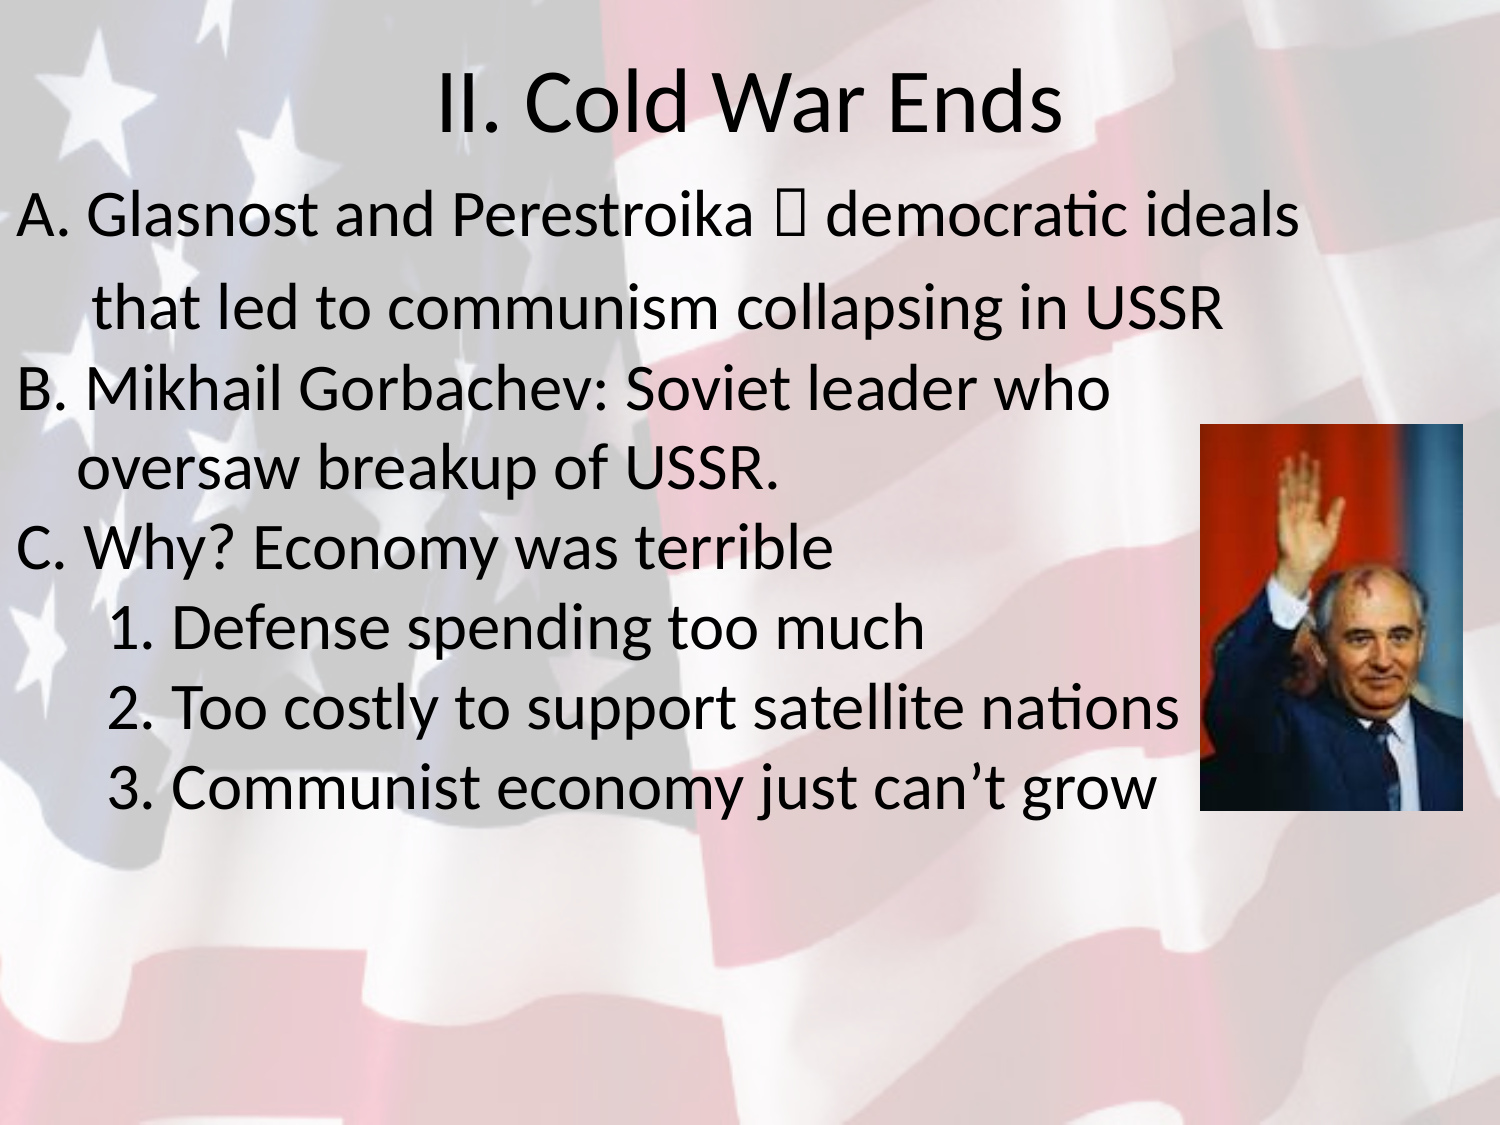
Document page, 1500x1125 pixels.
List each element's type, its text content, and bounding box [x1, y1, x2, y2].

title II. Cold War Ends [75, 1, 1425, 190]
list A. Glasnost and Perestroika  democratic ideals that led to communism collapsing in USSR B. Mikhail Gorbachev: Soviet leader who oversaw breakup of USSR. C. Why? Economy was terrible 1. Defense spending too much 2. Too costly to support satellite nations 3. Communist economy just can’t grow [1, 162, 1352, 905]
picture [1199, 424, 1463, 811]
